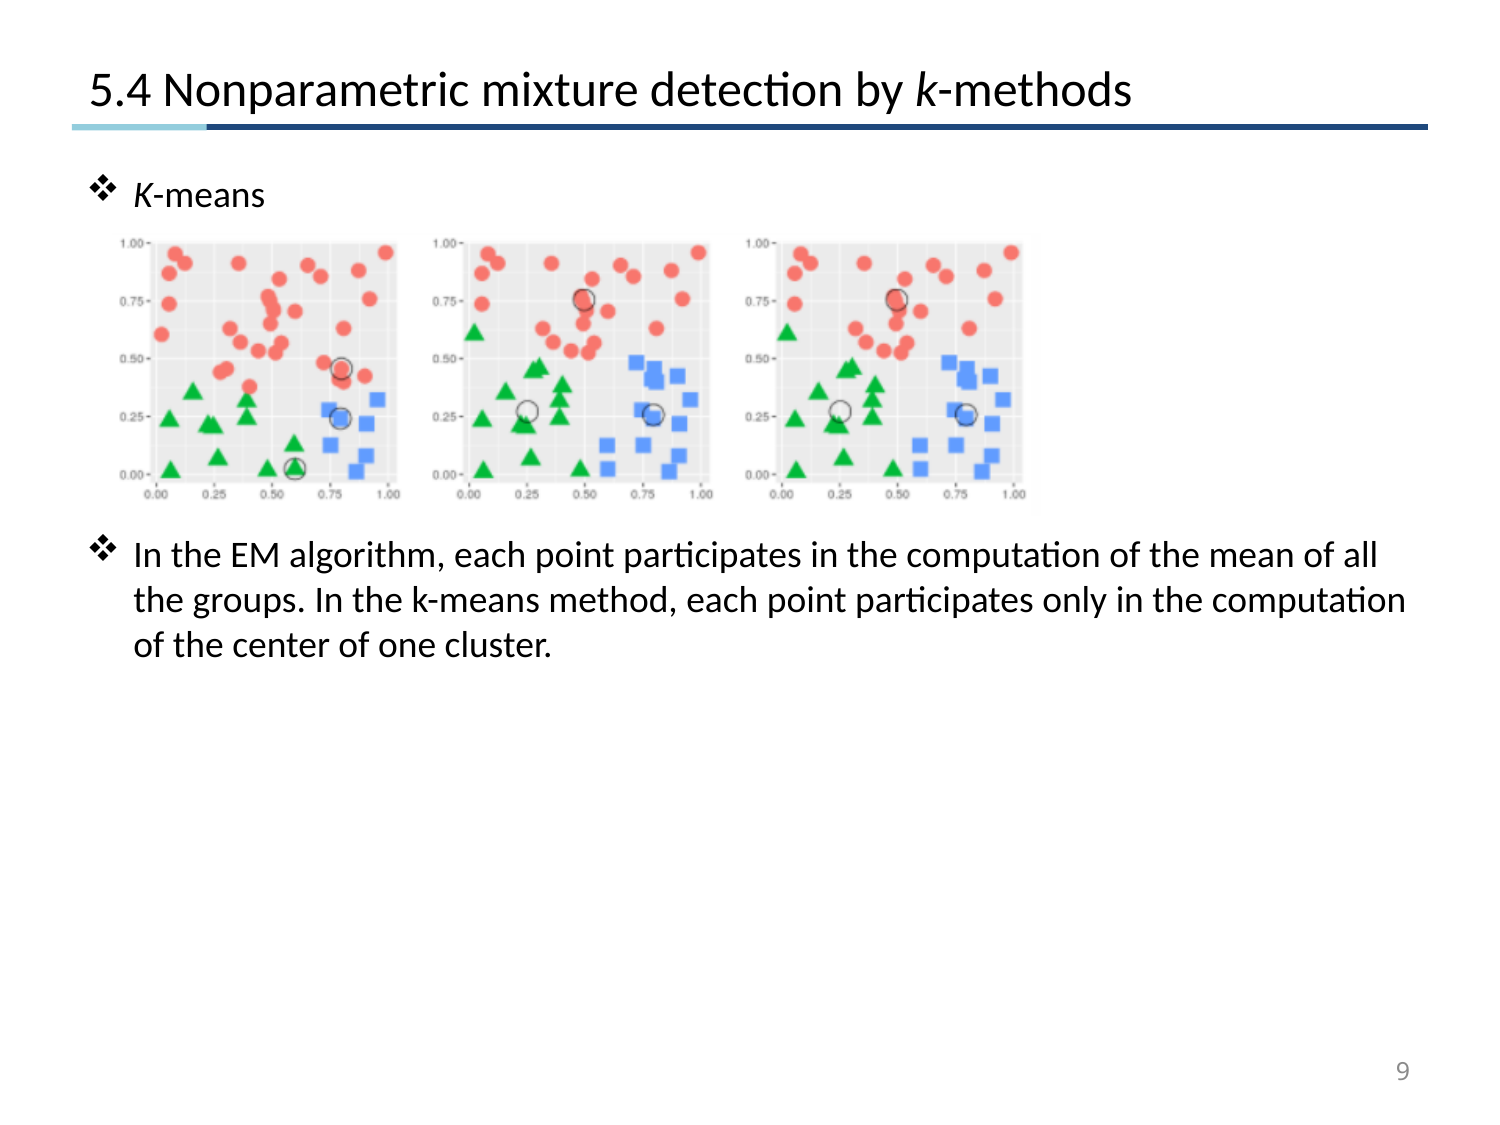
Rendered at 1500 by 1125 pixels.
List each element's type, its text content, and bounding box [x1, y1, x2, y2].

text_box 5.4 Nonparametric mixture detection by k-methods [83, 50, 1417, 122]
text_box K-means In the EM algorithm, each point participates in the computation of the mean of all the groups. In the k-means method, each point participates only in the computation of the center of one cluster. [71, 162, 1429, 673]
picture [111, 232, 1041, 517]
slide_number 9 [1074, 1042, 1425, 1103]
